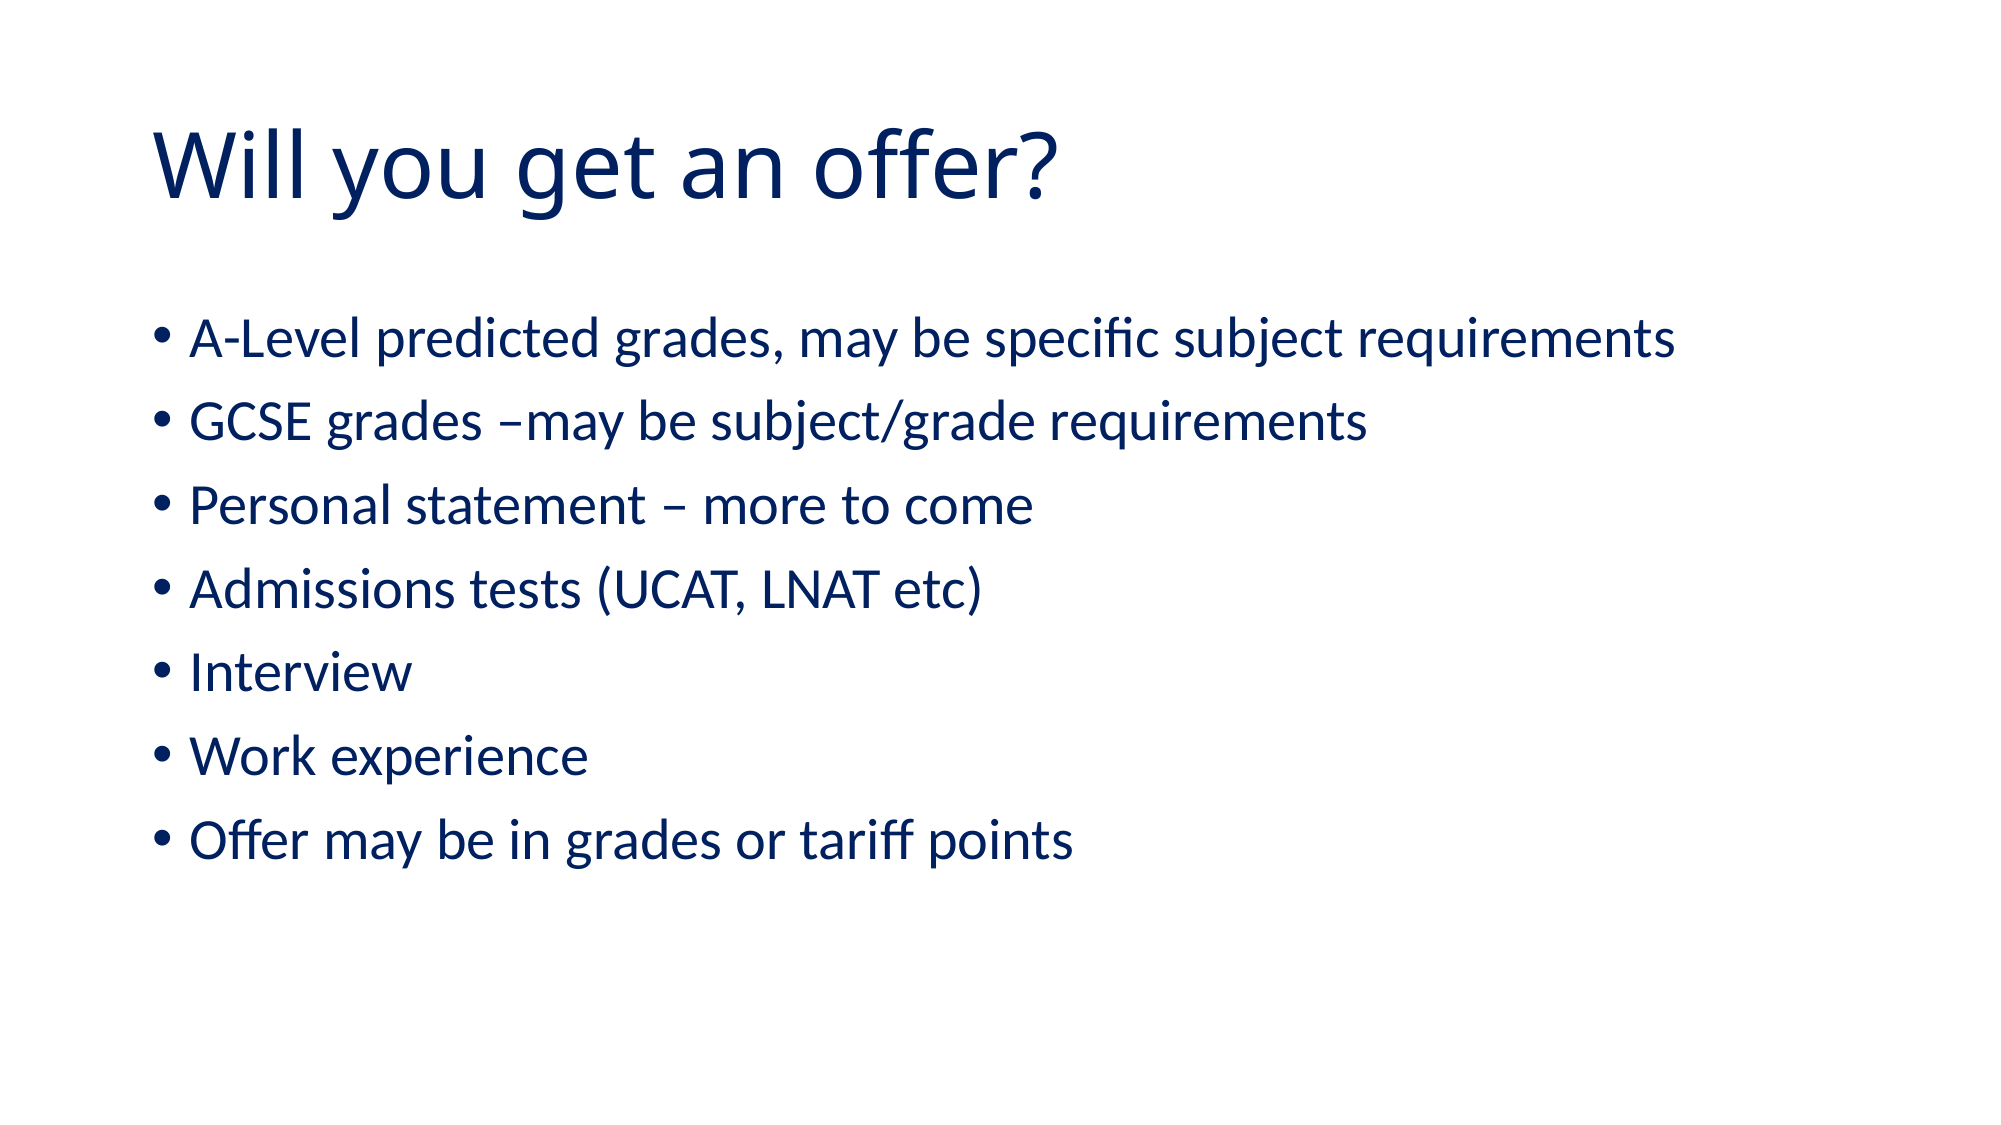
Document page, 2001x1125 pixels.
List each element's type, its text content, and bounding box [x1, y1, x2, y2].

list A-Level predicted grades, may be specific subject requirements GCSE grades –may be subject/grade requirements Personal statement – more to come Admissions tests (UCAT, LNAT etc) Interview Work experience Offer may be in grades or tariff points [137, 299, 1863, 1014]
title Will you get an offer? [137, 59, 1863, 278]
